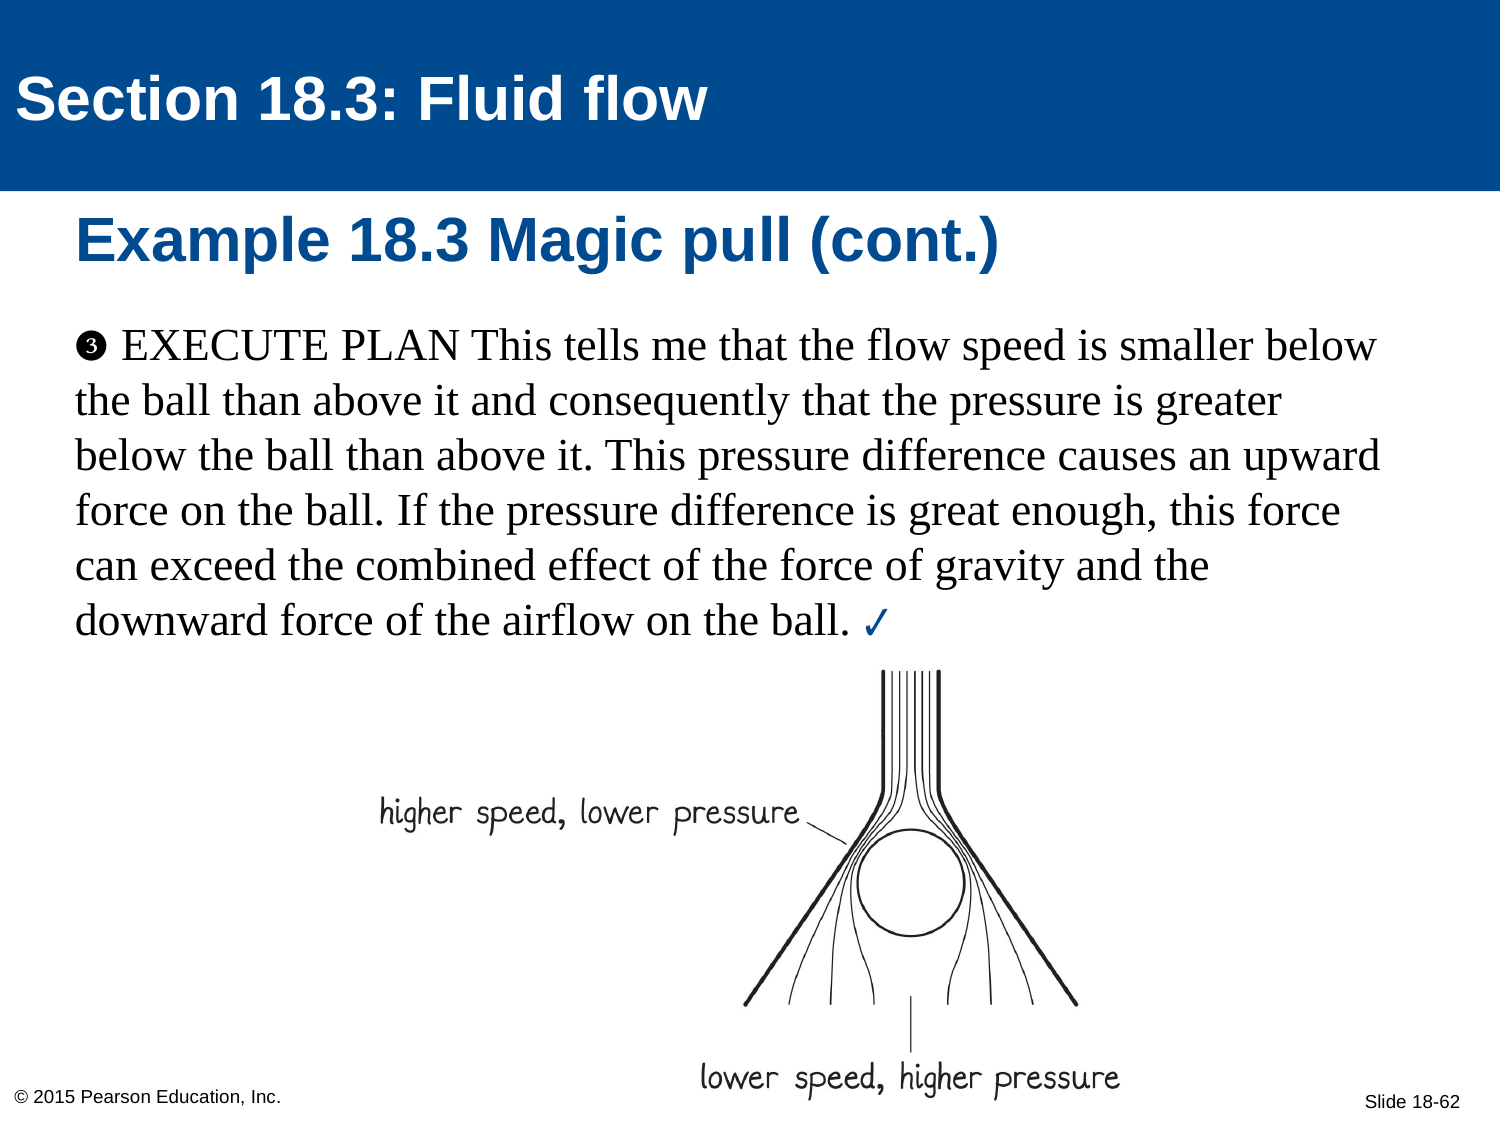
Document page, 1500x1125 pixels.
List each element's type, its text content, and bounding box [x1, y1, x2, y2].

list ❸ EXECUTE PLAN This tells me that the flow speed is smaller below the ball than above it and consequently that the pressure is greater below the ball than above it. This pressure difference causes an upward force on the ball. If the pressure difference is great enough, this force can exceed the combined effect of the force of gravity and the downward force of the airflow on the ball. ✔ [59, 307, 1410, 1082]
picture [374, 664, 1126, 1103]
list Section 18.3: Fluid flow [0, 0, 1500, 190]
title Example 18.3 Magic pull (cont.) [0, 191, 1500, 283]
footer © 2015 Pearson Education, Inc. [14, 1084, 900, 1115]
